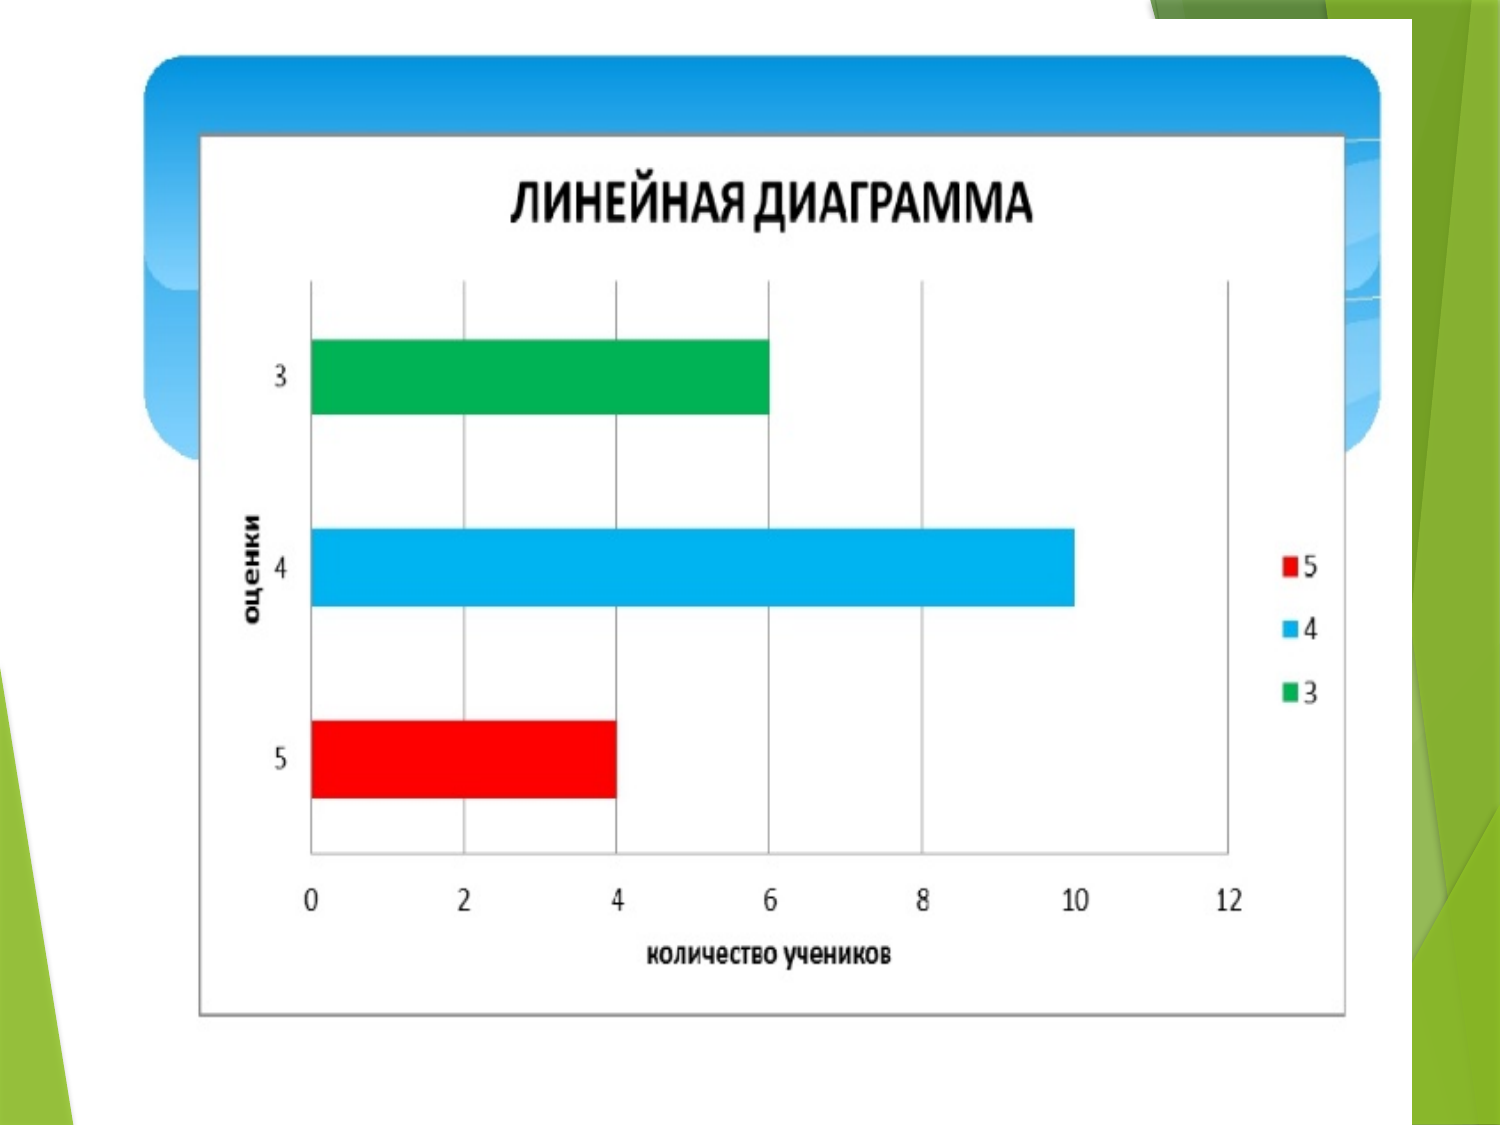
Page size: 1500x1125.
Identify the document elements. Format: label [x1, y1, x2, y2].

picture [111, 18, 1412, 1125]
